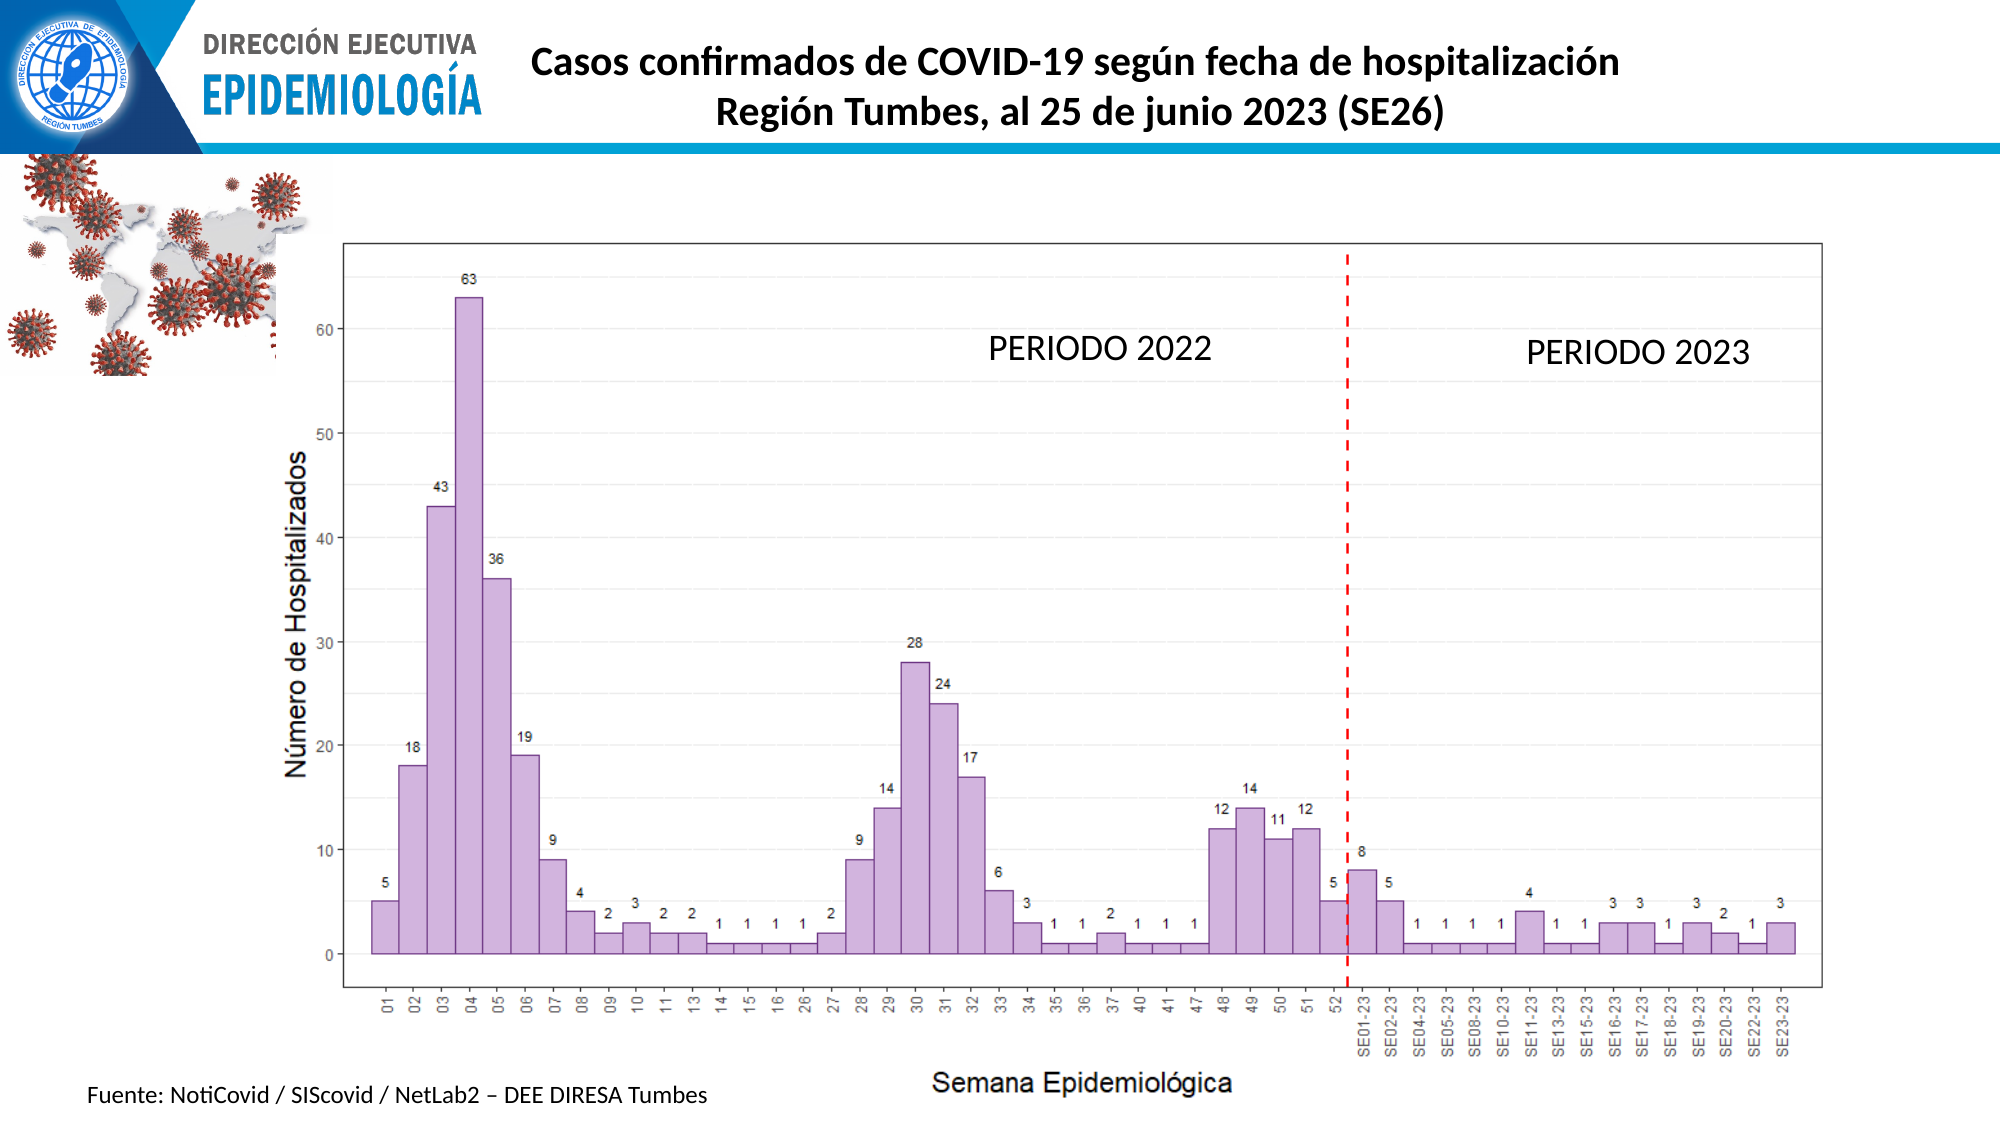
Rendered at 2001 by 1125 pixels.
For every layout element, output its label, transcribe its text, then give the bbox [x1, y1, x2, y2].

text_box Casos confirmados de COVID-19 según fecha de hospitalización Región Tumbes, al 25 de junio 2023 (SE26) [516, 26, 1637, 142]
text_box [333, 142, 2000, 155]
picture [0, 0, 1832, 1099]
text_box Fuente: NotiCovid / SIScovid / NetLab2 – DEE DIRESA Tumbes [72, 1071, 1228, 1116]
